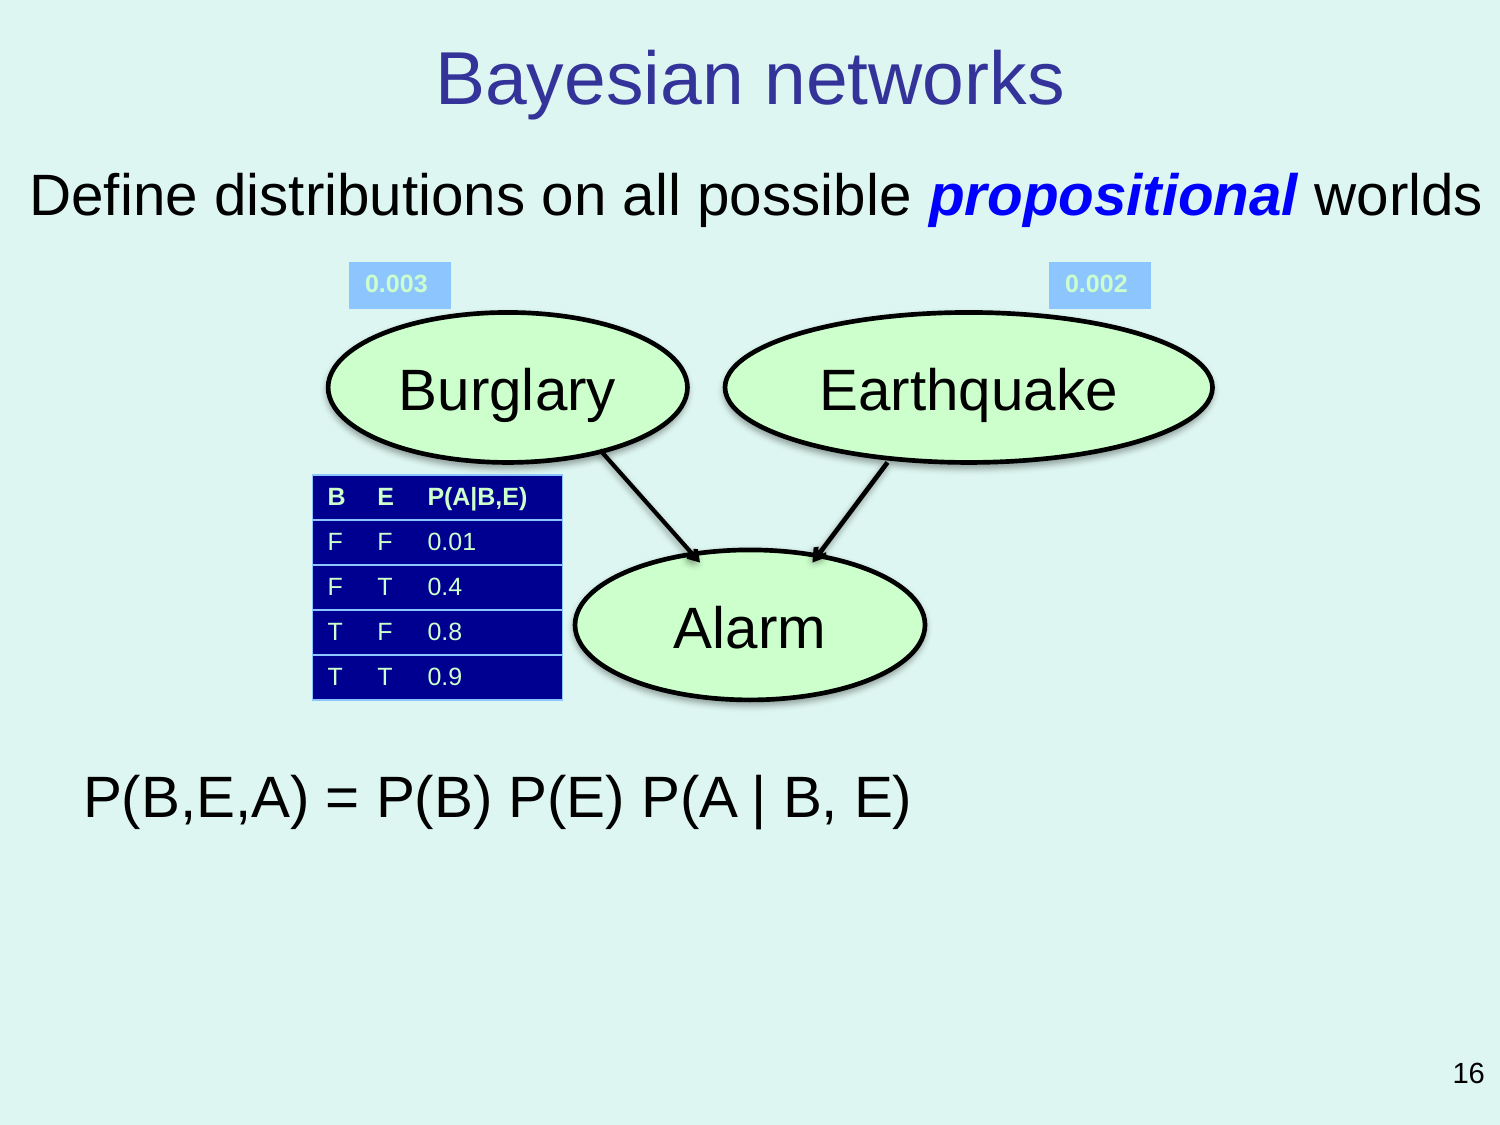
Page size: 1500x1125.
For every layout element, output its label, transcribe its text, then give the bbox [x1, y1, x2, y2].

table_header 0.003 [351, 263, 449, 307]
table_header E [362, 476, 412, 519]
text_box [593, 455, 707, 557]
table_header 0.002 [1051, 263, 1149, 307]
table_header B [313, 476, 362, 519]
table_cell 0.9 [412, 656, 562, 699]
table_cell F [313, 521, 362, 564]
table_cell F [362, 611, 412, 654]
table_cell 0.01 [412, 521, 562, 564]
table_cell T [362, 656, 412, 699]
text_box Define distributions on all possible propositional worlds [14, 149, 1499, 235]
table_header P(A|B,E) [412, 476, 562, 519]
title Bayesian networks [0, 0, 1500, 151]
table_cell 0.8 [412, 611, 562, 654]
slide_number 16 [1374, 1046, 1500, 1125]
table_cell F [362, 521, 412, 564]
table_cell 0.4 [412, 566, 562, 609]
text_box Burglary [327, 311, 689, 464]
text_box P(B,E,A) = P(B) P(E) P(A | B, E) [68, 751, 929, 837]
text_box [799, 474, 901, 551]
table_cell T [313, 611, 362, 654]
table_cell T [313, 656, 362, 699]
text_box Earthquake [724, 311, 1214, 464]
table_cell T [362, 566, 412, 609]
table_cell F [313, 566, 362, 609]
text_box Alarm [574, 549, 926, 701]
